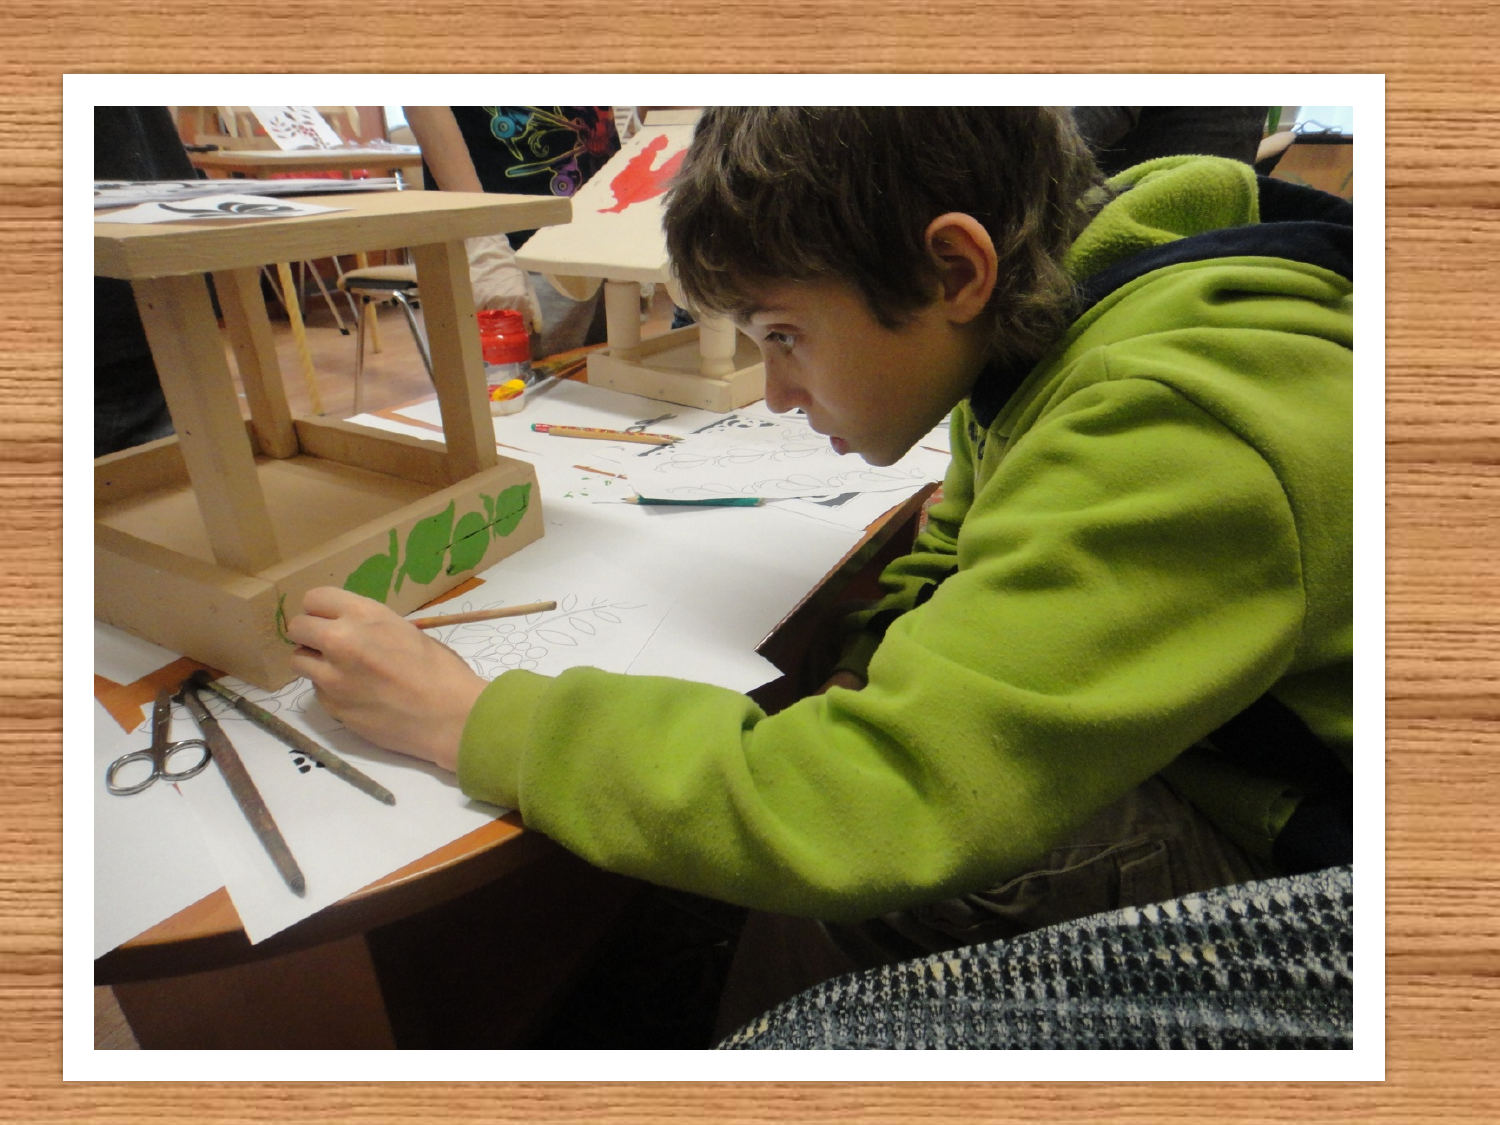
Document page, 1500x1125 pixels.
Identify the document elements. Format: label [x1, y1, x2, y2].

picture [0, 0, 1500, 1125]
list [93, 105, 1354, 1051]
